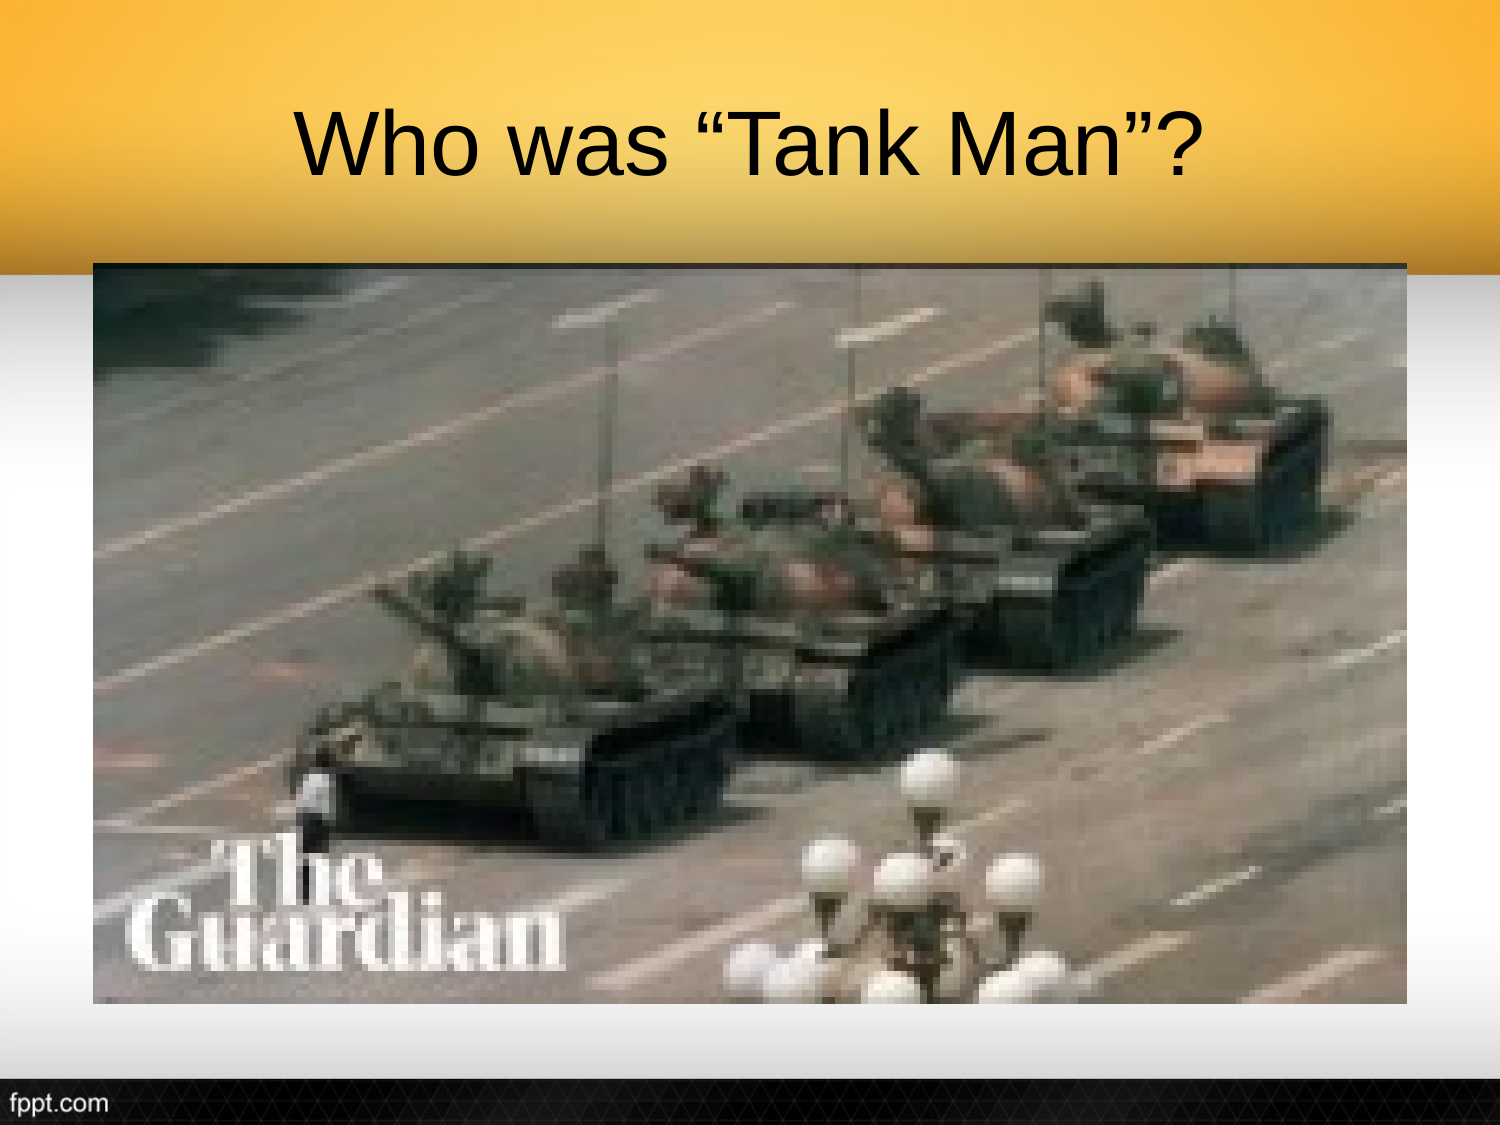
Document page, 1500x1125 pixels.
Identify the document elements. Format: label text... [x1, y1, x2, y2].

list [92, 262, 1408, 1006]
picture [0, 0, 1500, 1125]
title Who was “Tank Man”? [75, 45, 1425, 233]
